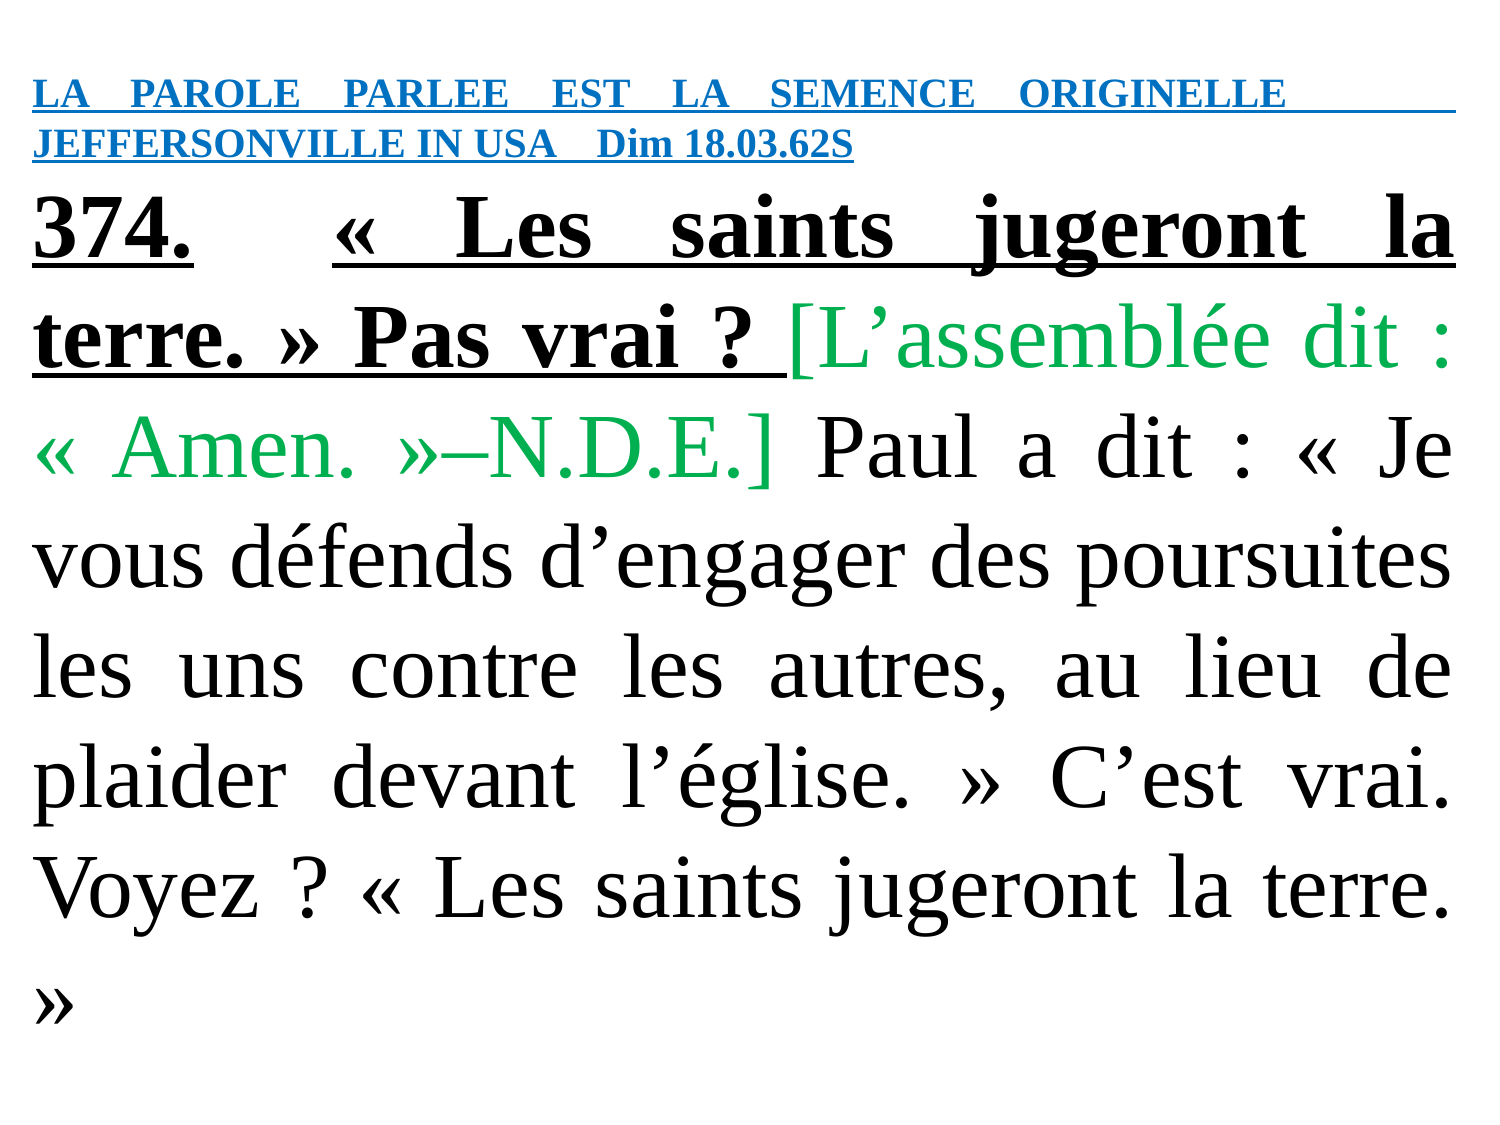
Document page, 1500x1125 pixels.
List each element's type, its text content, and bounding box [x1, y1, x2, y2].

text_box LA PAROLE PARLEE EST LA SEMENCE ORIGINELLE JEFFERSONVILLE IN USA Dim 18.03.62S 374. « Les saints jugeront la terre. » Pas vrai ? [L’assemblée dit : « Amen. »–N.D.E.] Paul a dit : « Je vous défends d’engager des poursuites les uns contre les autres, au lieu de plaider devant l’église. » C’est vrai. Voyez ? « Les saints jugeront la terre. » [17, 58, 1471, 1054]
